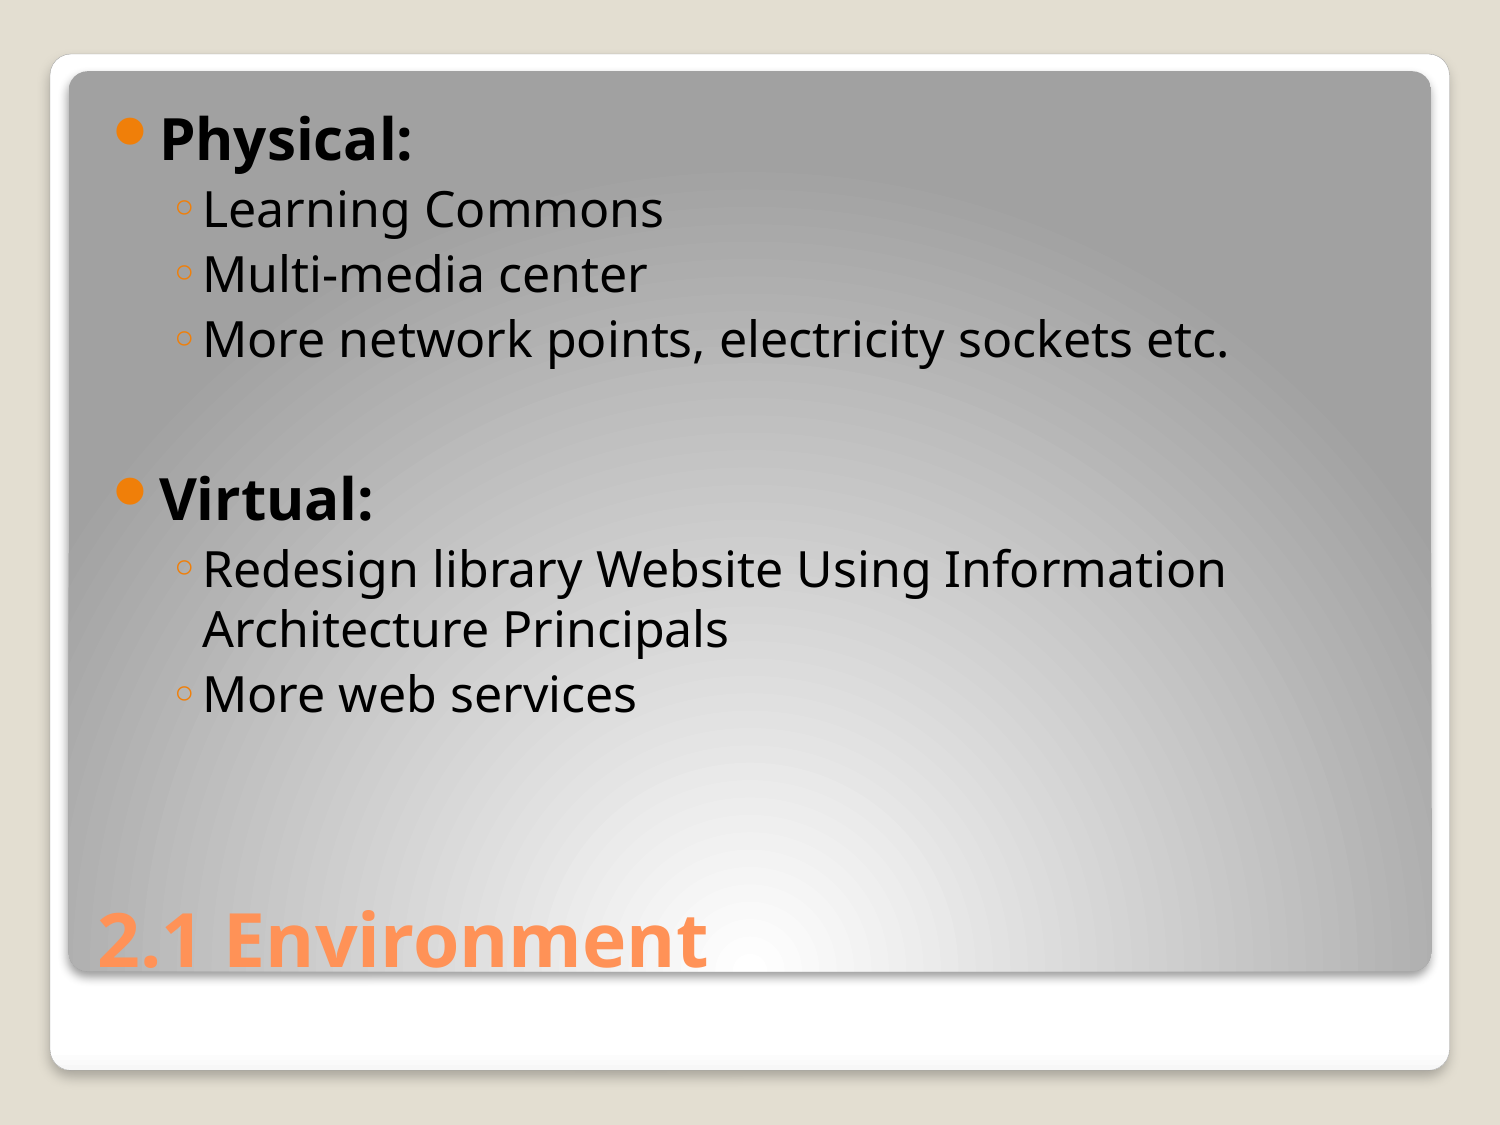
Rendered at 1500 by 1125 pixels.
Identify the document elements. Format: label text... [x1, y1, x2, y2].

list Physical: Learning Commons Multi-media center More network points, electricity sockets etc. Virtual: Redesign library Website Using Information Architecture Principals More web services [82, 86, 1425, 900]
title 2.1 Environment [82, 900, 1425, 990]
